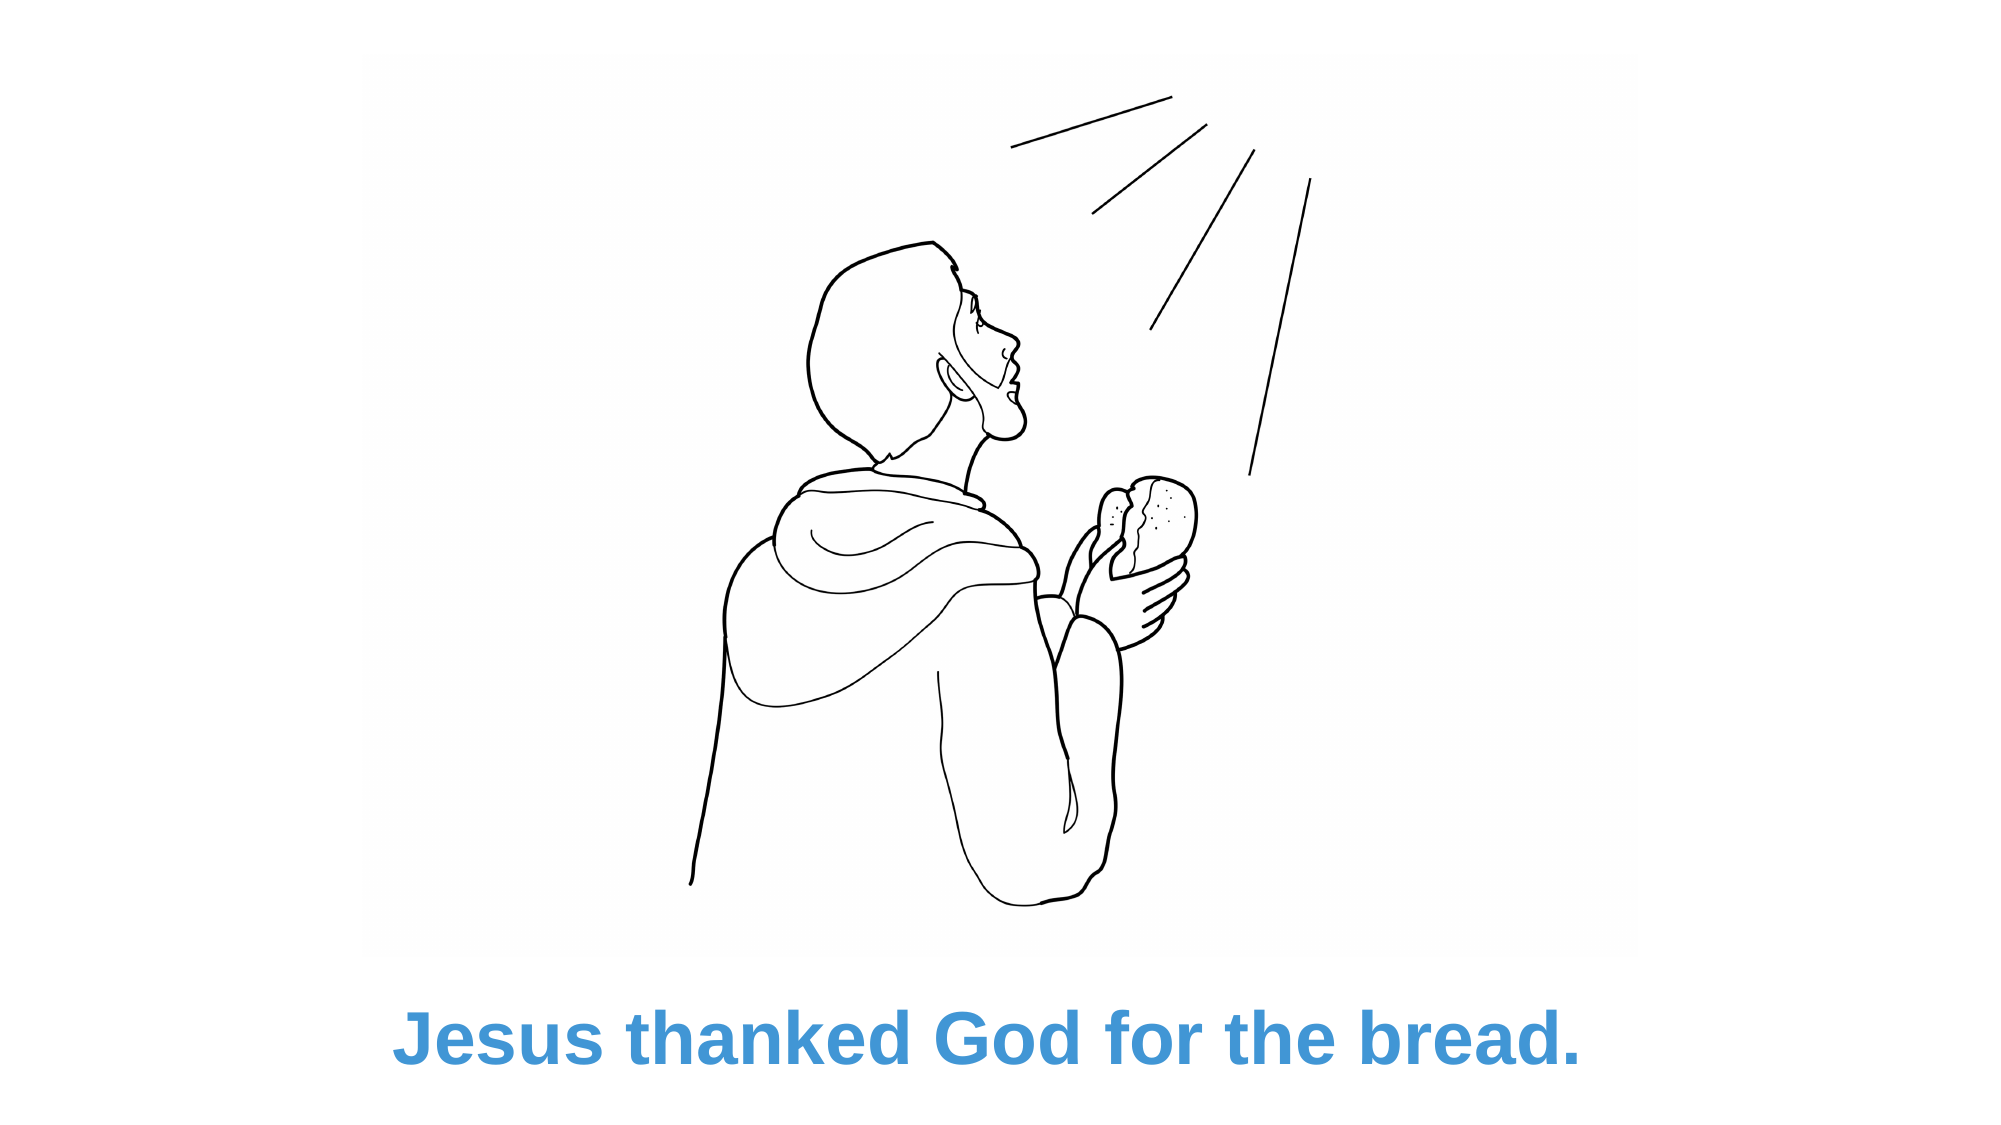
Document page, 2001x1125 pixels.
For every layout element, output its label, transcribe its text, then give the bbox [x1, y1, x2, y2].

text_box Jesus thanked God for the bread. [46, 982, 1951, 1087]
picture [362, 54, 1638, 957]
